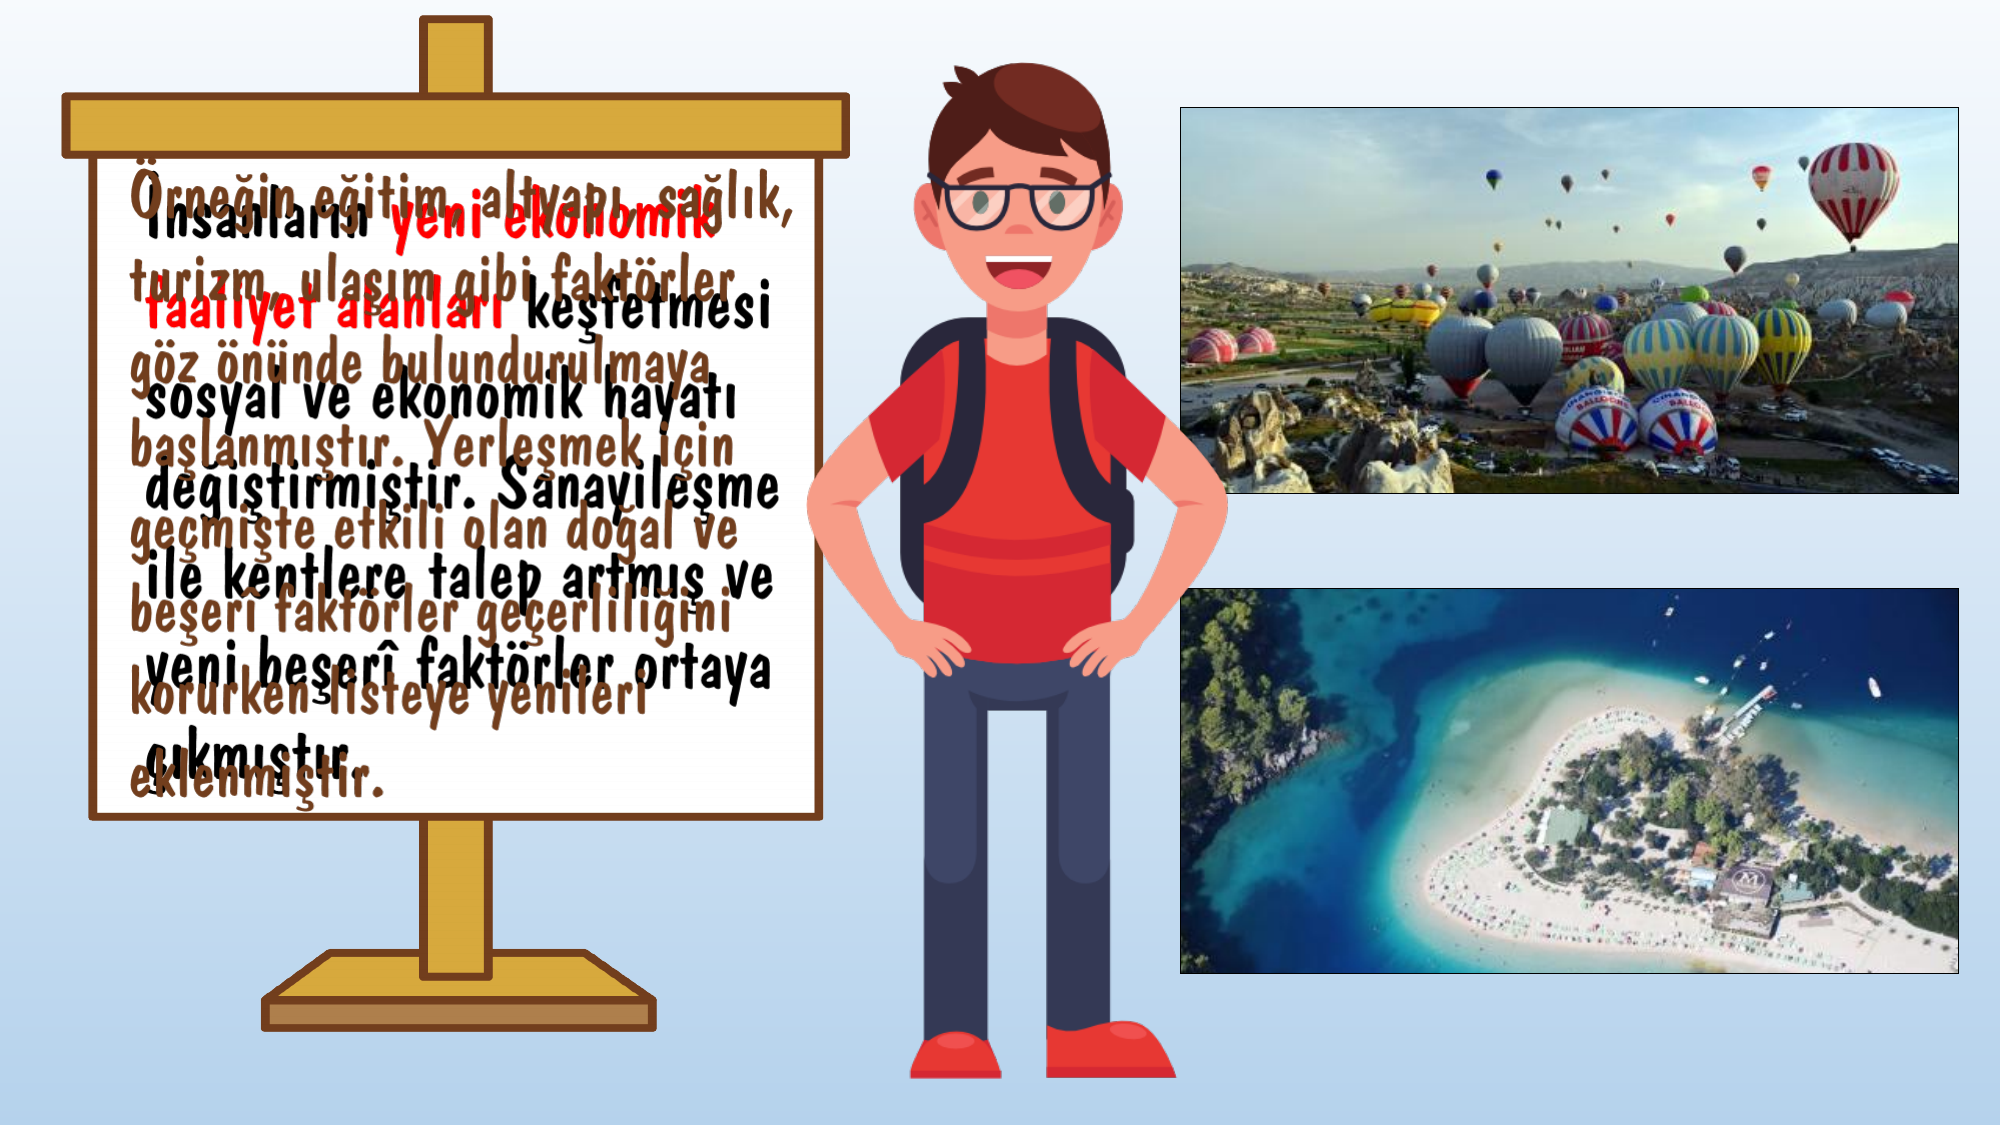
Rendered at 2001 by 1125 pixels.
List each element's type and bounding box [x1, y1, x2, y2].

picture [61, 15, 1959, 1079]
